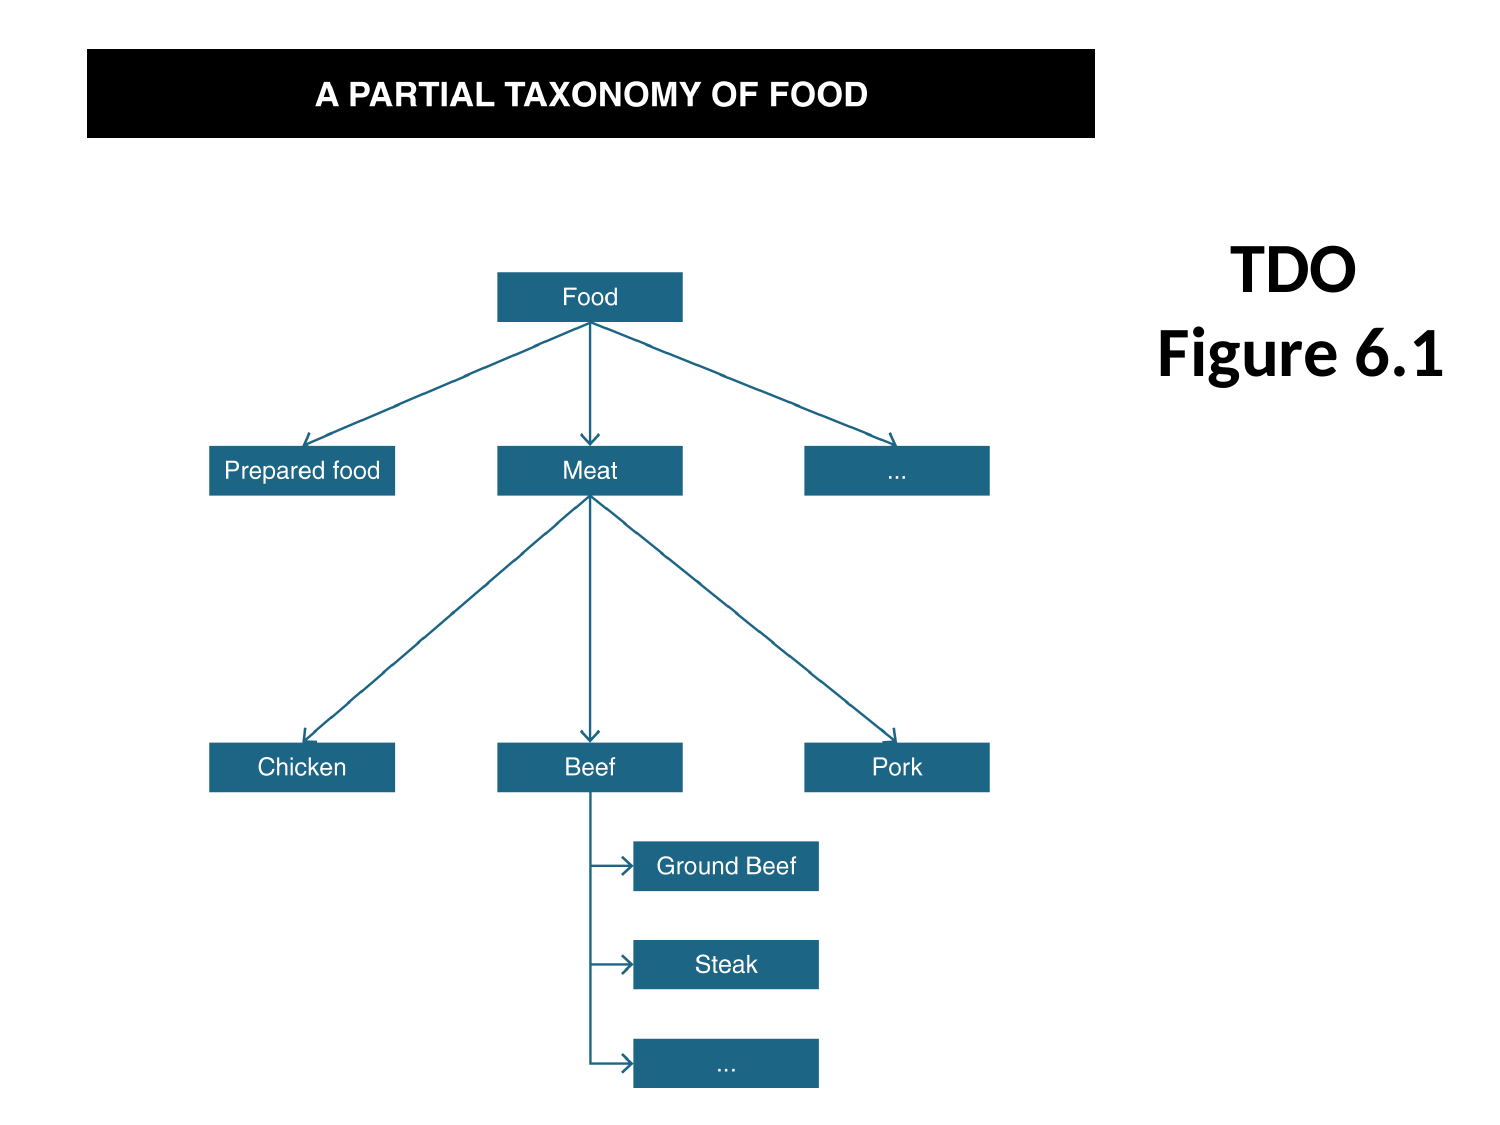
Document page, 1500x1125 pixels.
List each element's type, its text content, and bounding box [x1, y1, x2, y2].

picture [87, 49, 1095, 1088]
title TDO Figure 6.1 [1099, 212, 1500, 400]
